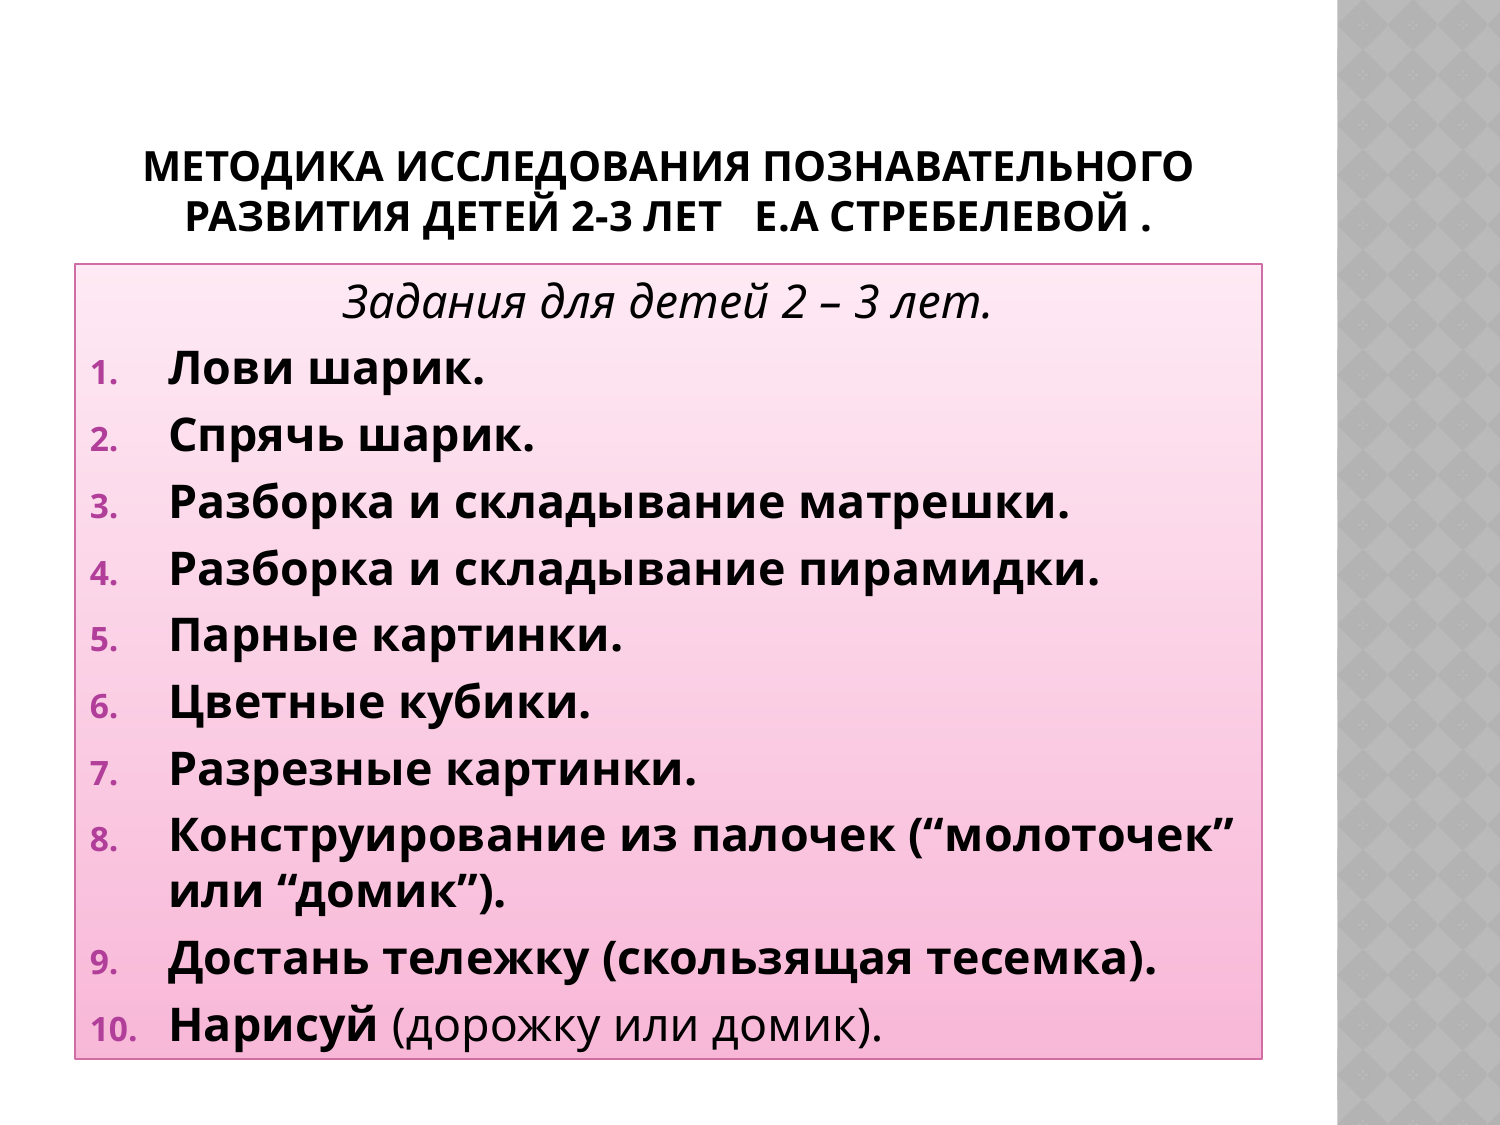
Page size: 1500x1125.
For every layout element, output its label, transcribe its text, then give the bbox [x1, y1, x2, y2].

list Задания для детей 2 – 3 лет. Лови шарик. Спрячь шарик. Разборка и складывание матрешки. Разборка и складывание пирамидки. Парные картинки. Цветные кубики. Разрезные картинки. Конструирование из палочек (“молоточек” или “домик”). Достань тележку (скользящая тесемка). Нарисуй (дорожку или домик). [74, 263, 1263, 1060]
title Методика исследования познавательного развития детей 2-3 лет Е.А Стребелевой . [75, 52, 1263, 240]
